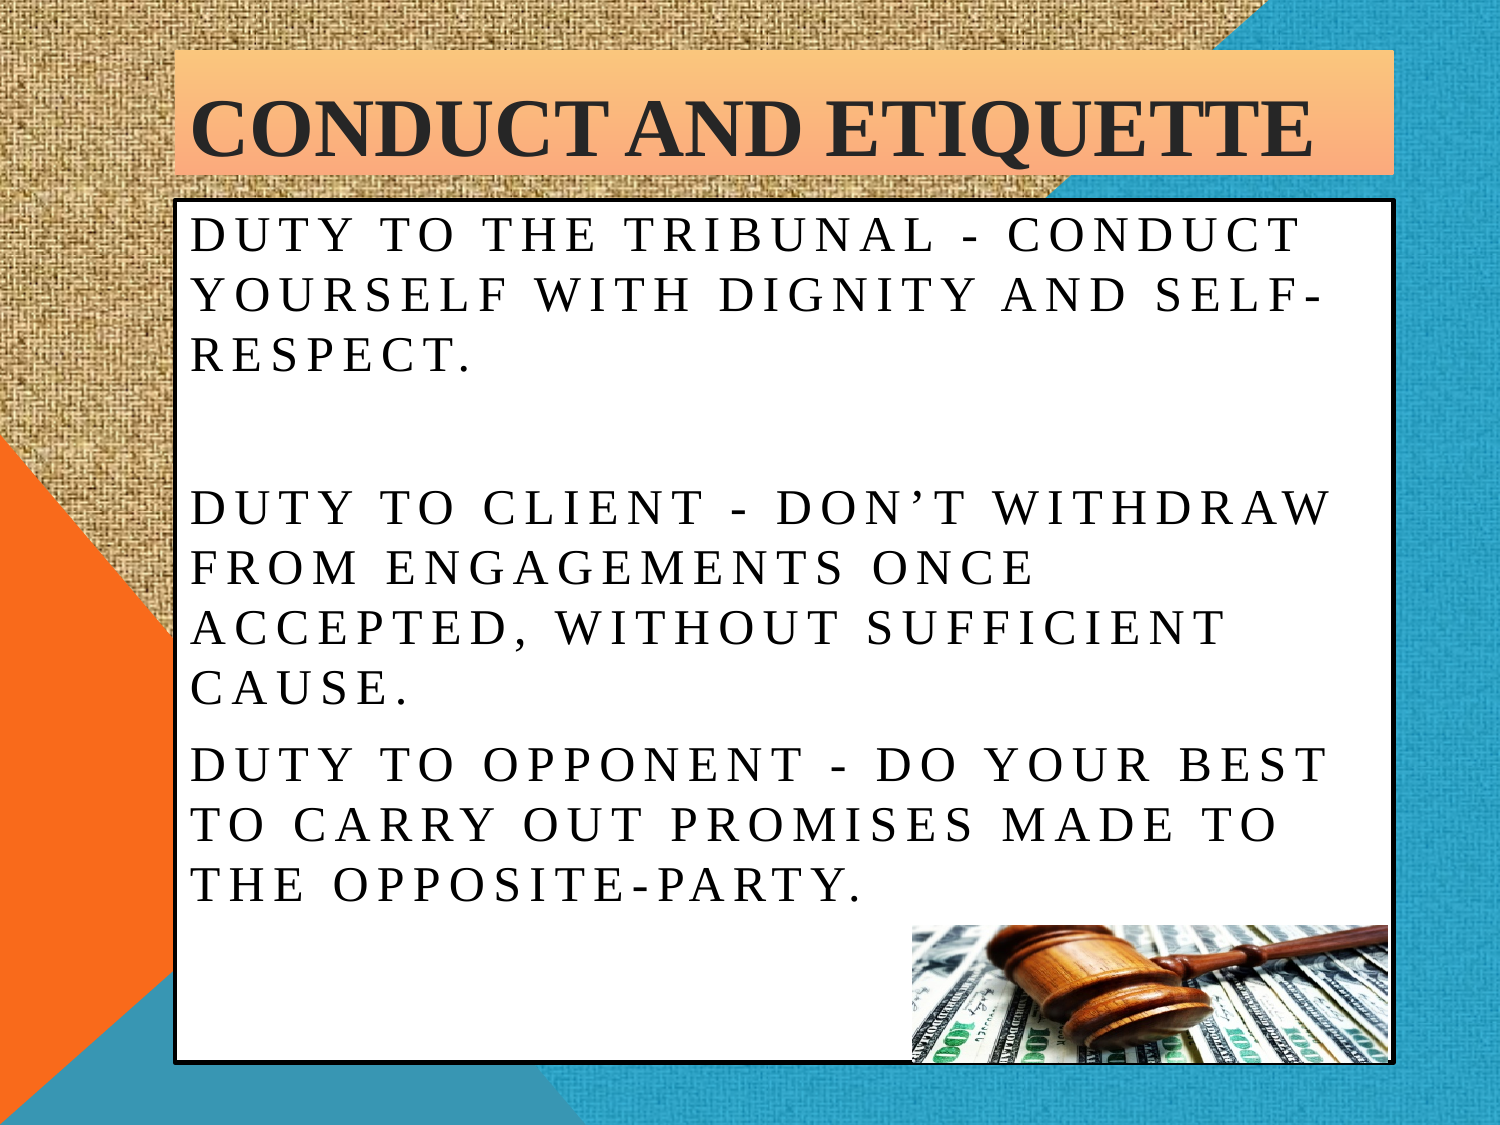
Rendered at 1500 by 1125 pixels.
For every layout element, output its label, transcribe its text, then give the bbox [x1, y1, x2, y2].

picture [0, 0, 1500, 1125]
subtitle DUTY TO THE TRIBUNAL - Conduct yourself with dignity and self-respect. DUTY TO CLIENT - Don’t withdraw from engagements once accepted, without sufficient cause. DUTY TO OPPONENT - Do your best to carry out promises made to the opposite-party. [173, 198, 1396, 1065]
title CONDUCT AND ETIQUETTE [174, 50, 1394, 175]
picture [912, 925, 1388, 1063]
